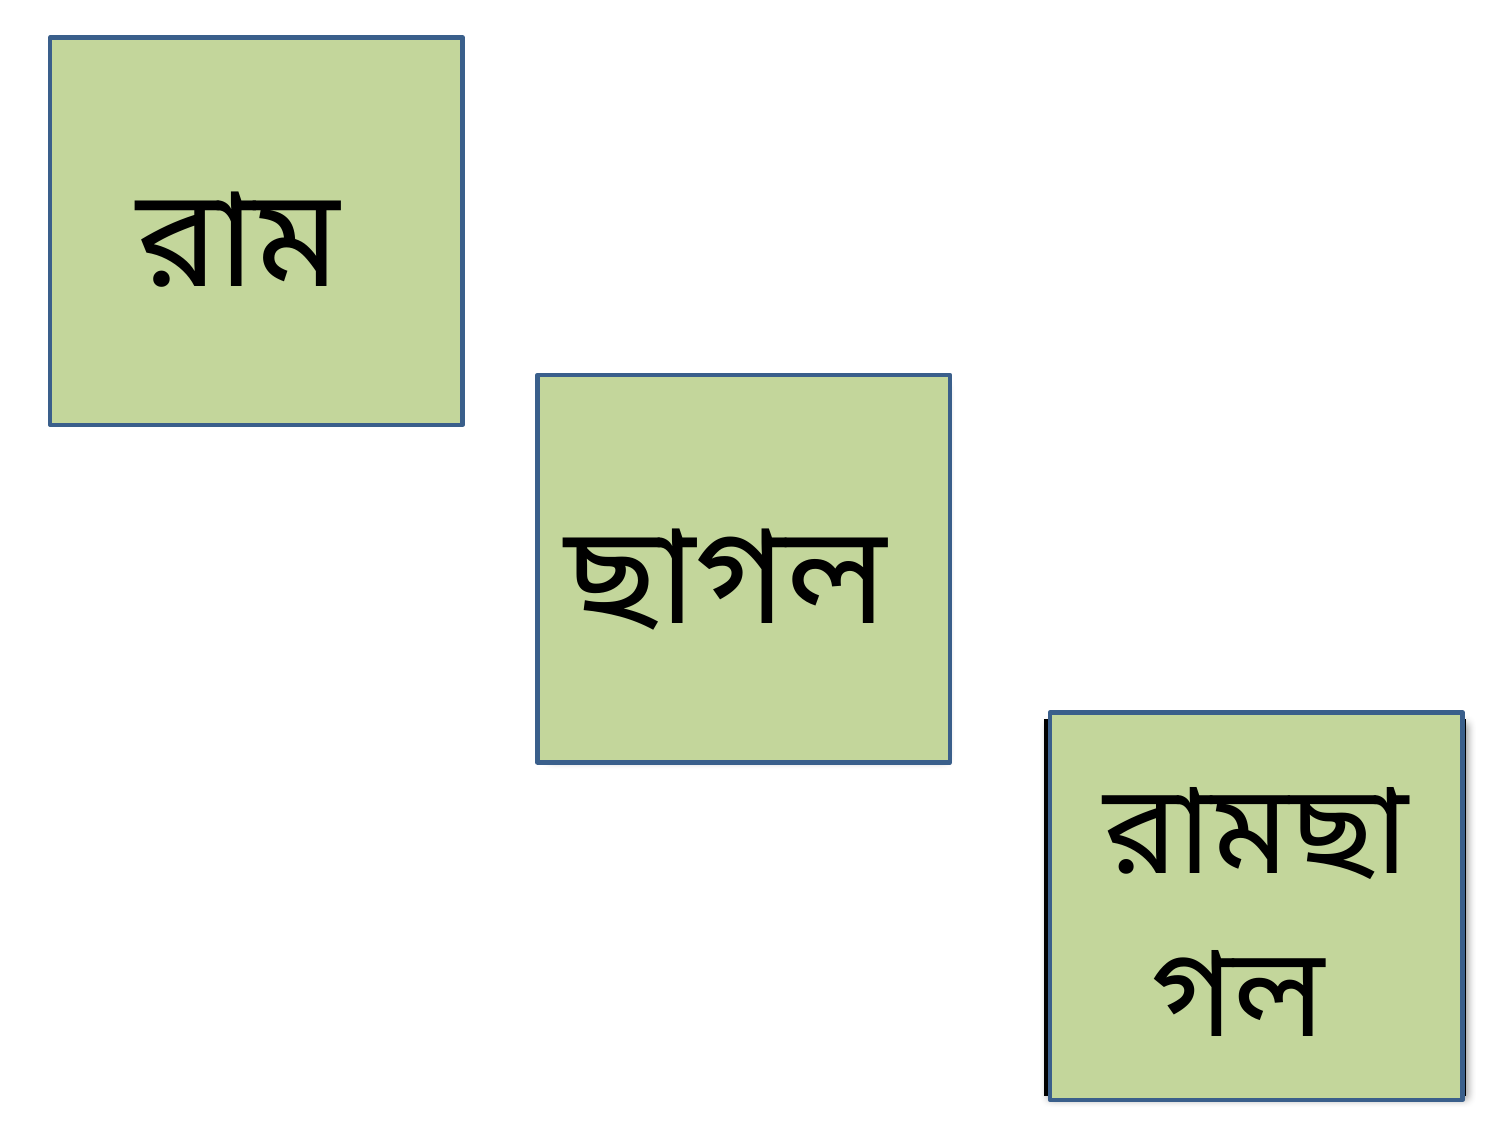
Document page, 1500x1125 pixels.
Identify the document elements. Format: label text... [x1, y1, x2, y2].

picture [549, 387, 938, 752]
text_box রামছাগল [1048, 710, 1465, 732]
text_box ছাগল [535, 373, 952, 765]
text_box রামছাগল [1048, 1091, 1465, 1102]
picture [1049, 724, 1461, 1091]
text_box রাম [48, 35, 465, 427]
